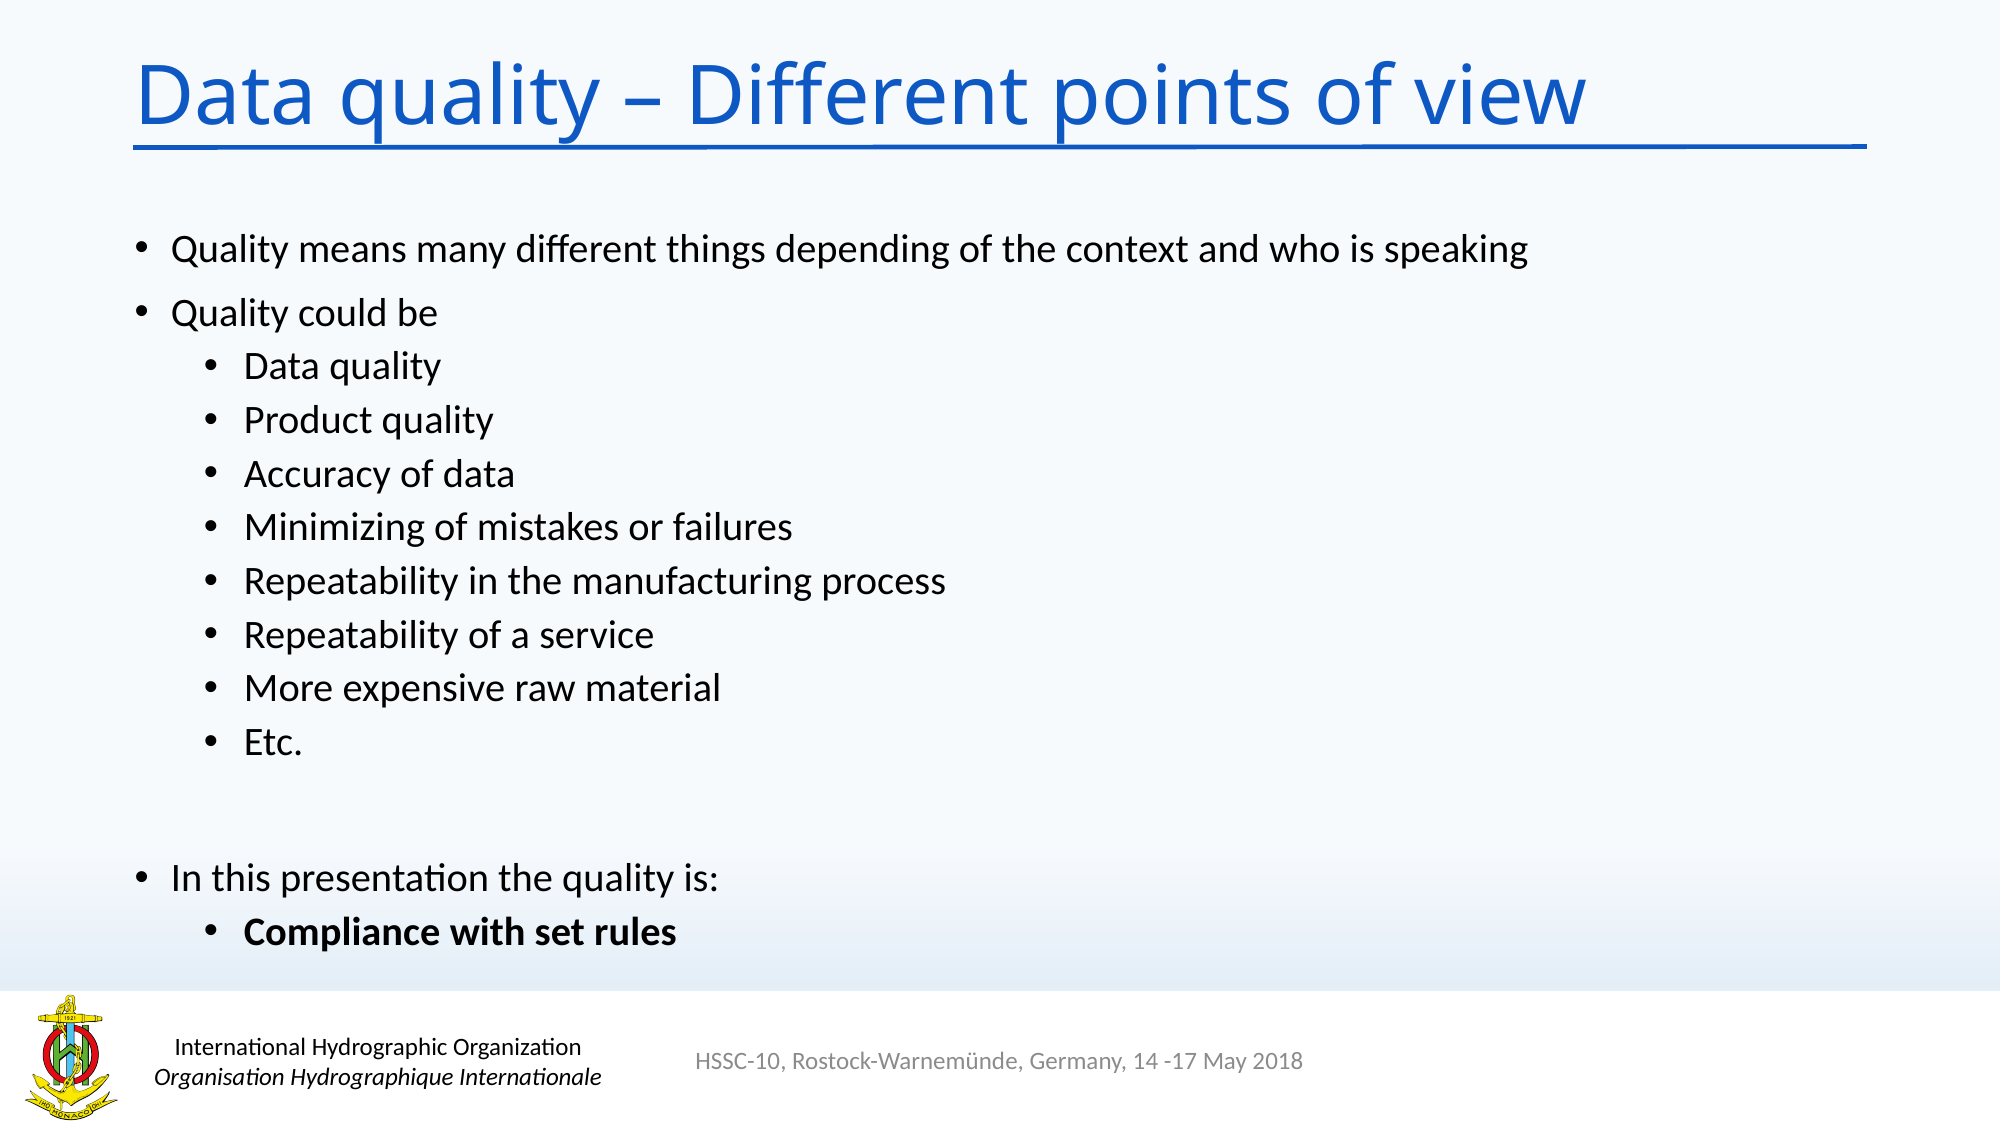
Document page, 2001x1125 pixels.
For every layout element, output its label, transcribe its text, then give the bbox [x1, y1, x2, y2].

picture [17, 990, 122, 1125]
footer HSSC-10, Rostock-Warnemünde, Germany, 14 -17 May 2018 [662, 1029, 1338, 1090]
list Quality means many different things depending of the context and who is speaking Quality could be Data quality Product quality Accuracy of data Minimizing of mistakes or failures Repeatability in the manufacturing process Repeatability of a service More expensive raw material Etc. In this presentation the quality is: Compliance with set rules [119, 219, 1866, 964]
title Data quality – Different points of view [119, 45, 1866, 150]
